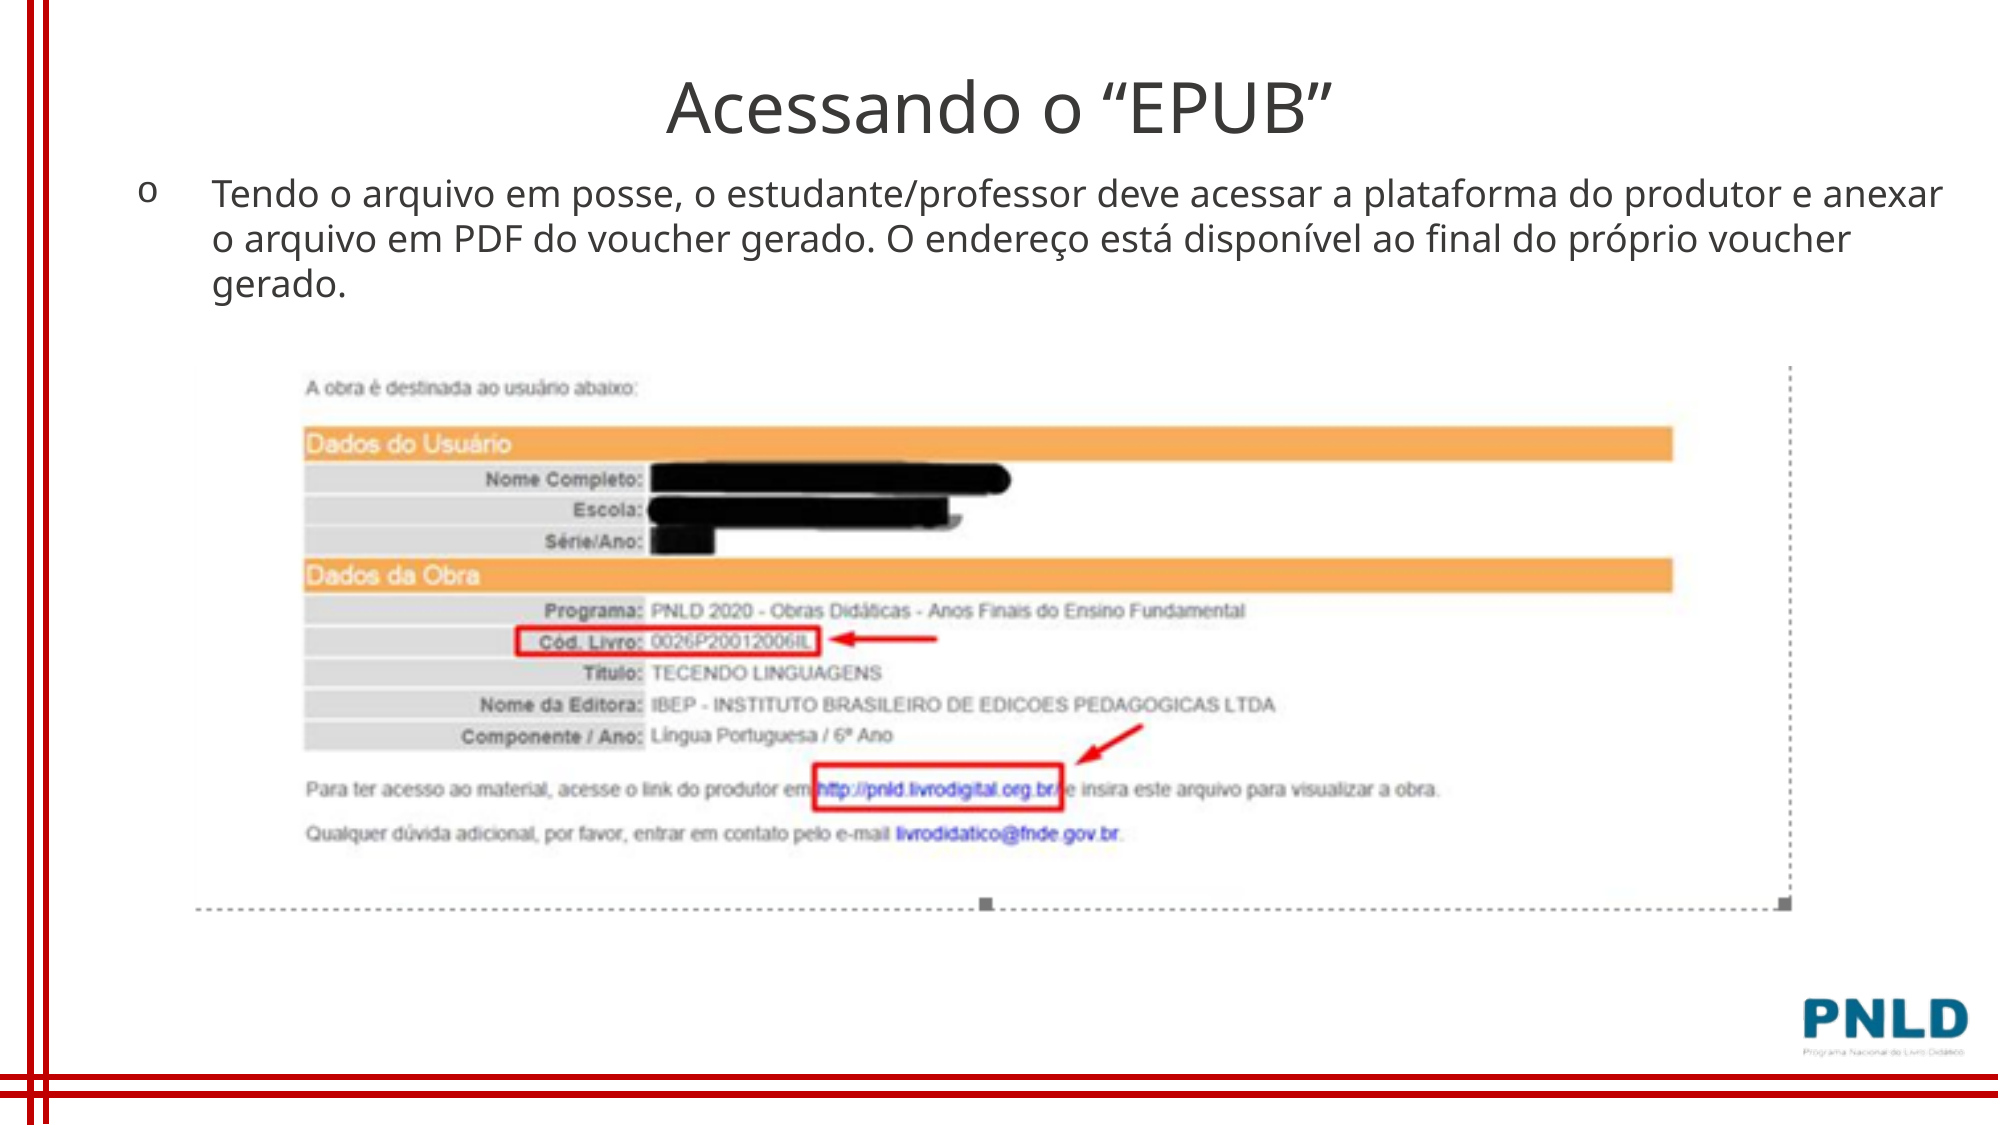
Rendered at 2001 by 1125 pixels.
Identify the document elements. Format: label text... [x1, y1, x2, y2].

picture [1755, 977, 1998, 1073]
text_box Tendo o arquivo em posse, o estudante/professor deve acessar a plataforma do produtor e anexar o arquivo em PDF do voucher gerado. O endereço está disponível ao final do próprio voucher gerado. [121, 162, 1970, 312]
title Acessando o “EPUB” [137, 2, 1863, 162]
picture [194, 366, 1803, 925]
